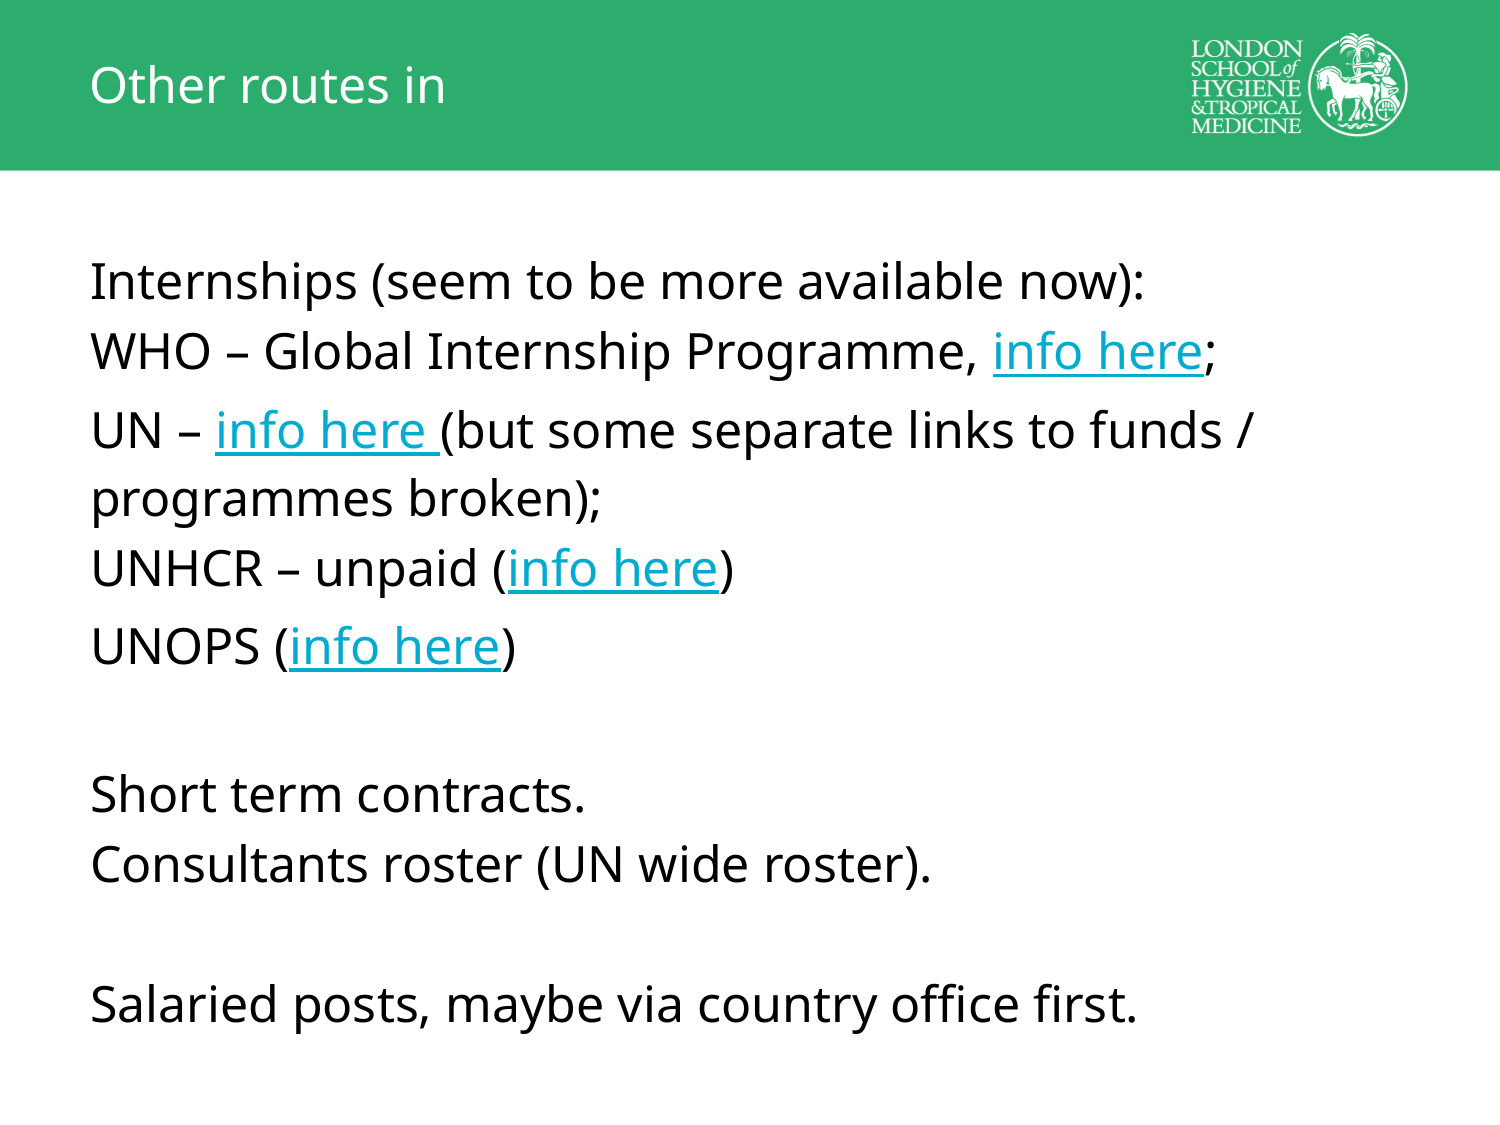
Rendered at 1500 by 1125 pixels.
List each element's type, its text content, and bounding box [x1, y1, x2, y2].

title Other routes in [75, 45, 1175, 148]
picture [0, 0, 1500, 1125]
list Internships (seem to be more available now): WHO – Global Internship Programme, info here; UN – info here (but some separate links to funds / programmes broken); UNHCR – unpaid (info here) UNOPS (info here) Short term contracts. Consultants roster (UN wide roster). Salaried posts, maybe via country office first. [75, 242, 1425, 1034]
